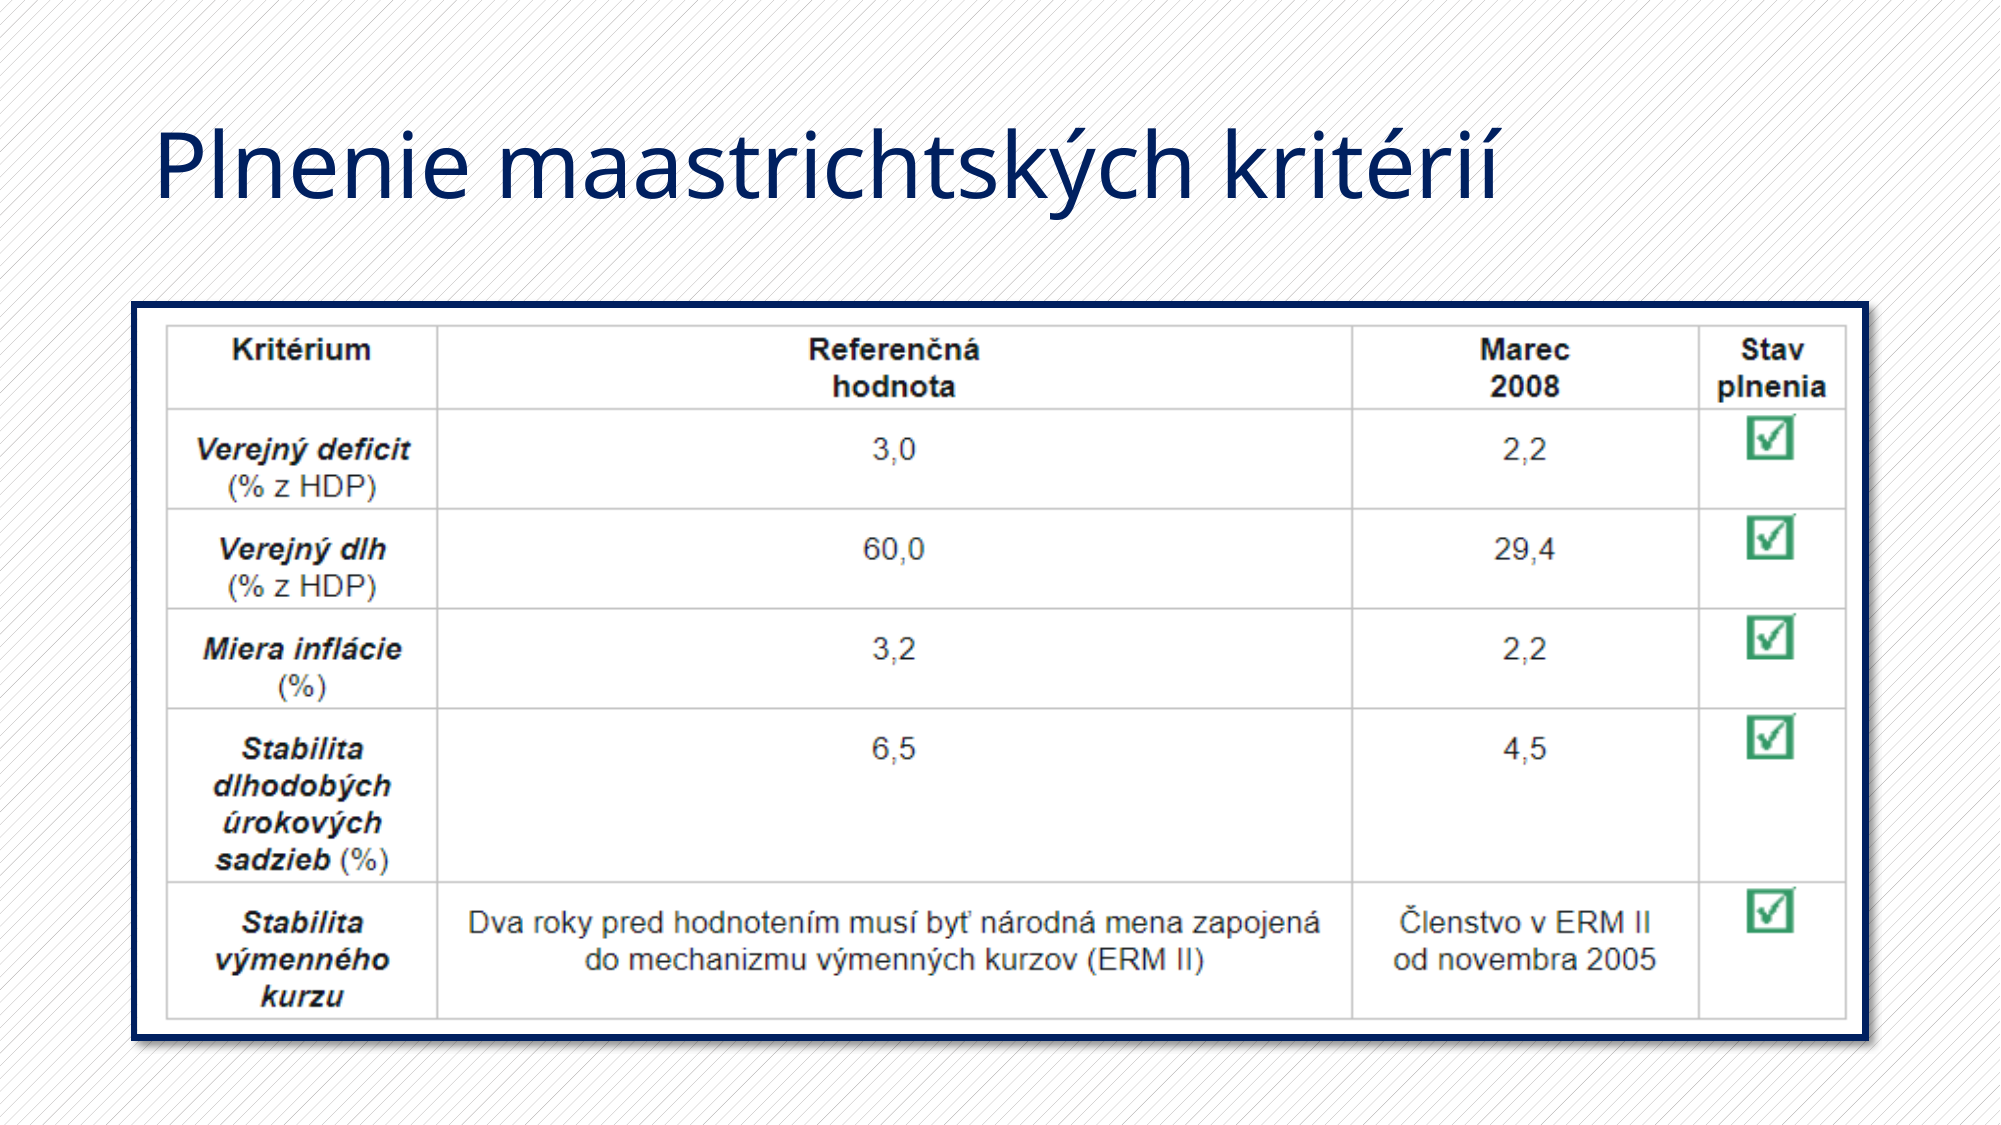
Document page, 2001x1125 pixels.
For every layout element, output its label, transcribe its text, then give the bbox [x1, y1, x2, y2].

title Plnenie maastrichtských kritérií [137, 59, 1863, 278]
picture [137, 307, 1863, 1035]
